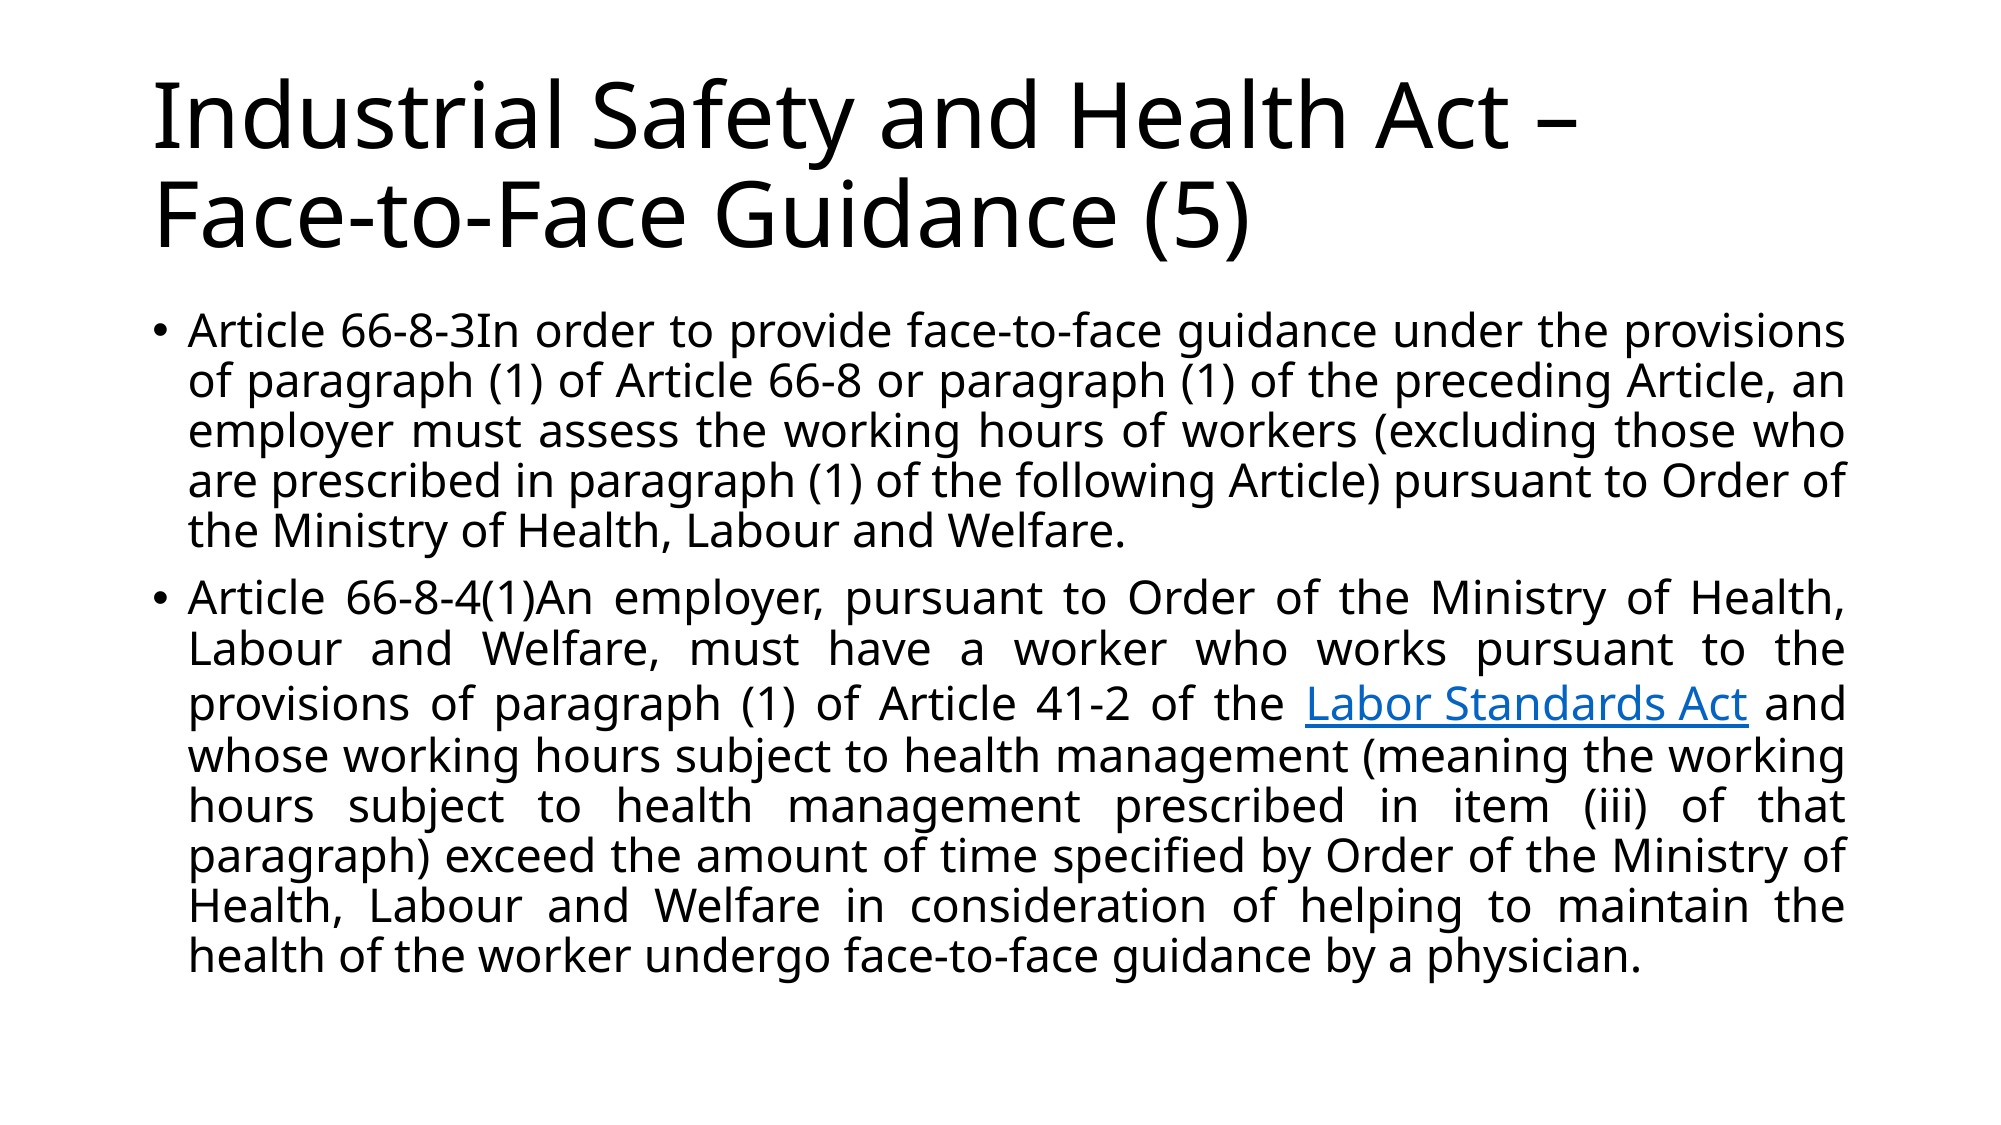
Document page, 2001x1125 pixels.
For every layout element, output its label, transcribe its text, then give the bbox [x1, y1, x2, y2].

list Article 66-8-3In order to provide face-to-face guidance under the provisions of paragraph (1) of Article 66-8 or paragraph (1) of the preceding Article, an employer must assess the working hours of workers (excluding those who are prescribed in paragraph (1) of the following Article) pursuant to Order of the Ministry of Health, Labour and Welfare. Article 66-8-4(1)An employer, pursuant to Order of the Ministry of Health, Labour and Welfare, must have a worker who works pursuant to the provisions of paragraph (1) of Article 41-2 of the Labor Standards Act and whose working hours subject to health management (meaning the working hours subject to health management prescribed in item (iii) of that paragraph) exceed the amount of time specified by Order of the Ministry of Health, Labour and Welfare in consideration of helping to maintain the health of the worker undergo face-to-face guidance by a physician. [137, 299, 1863, 1014]
title Industrial Safety and Health Act – Face-to-Face Guidance (5) [137, 59, 1863, 278]
